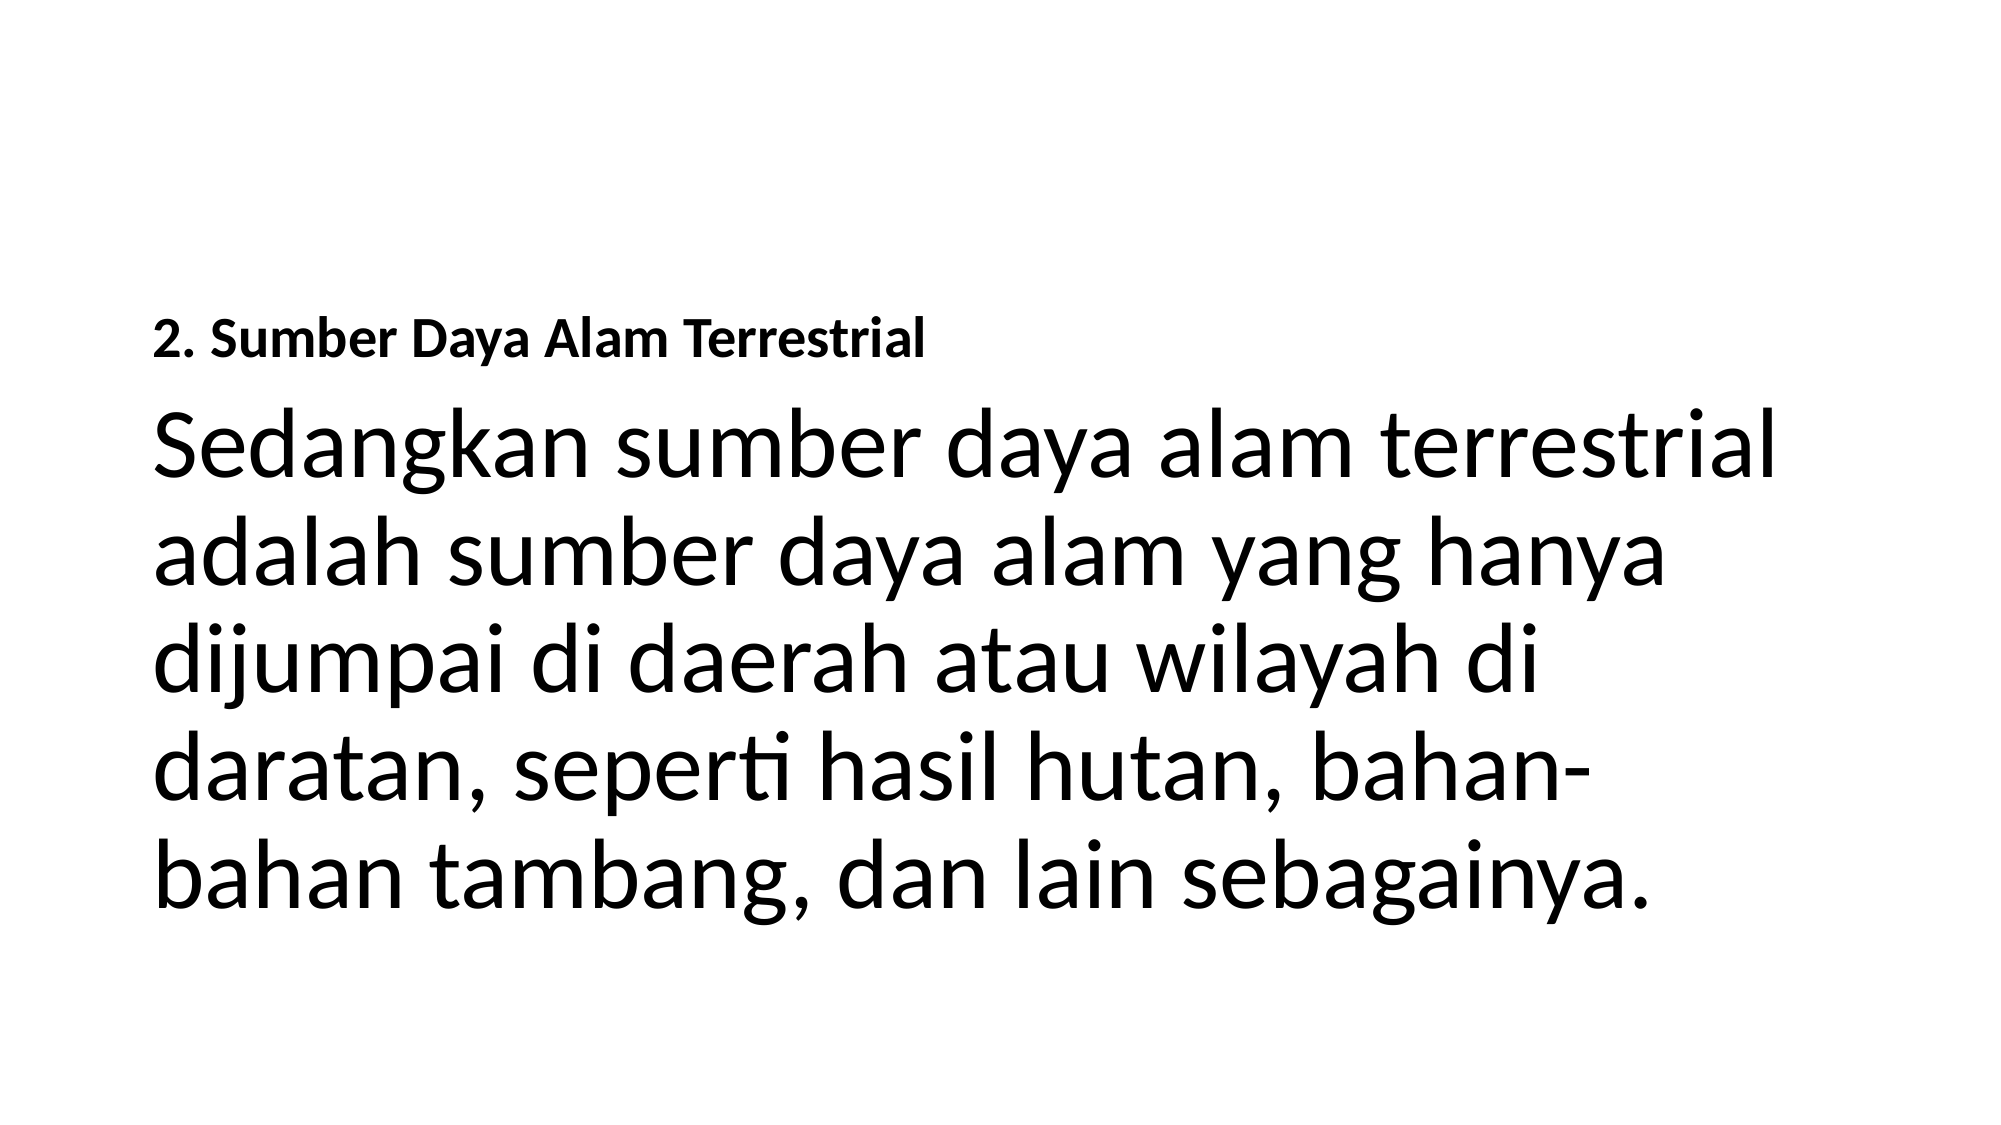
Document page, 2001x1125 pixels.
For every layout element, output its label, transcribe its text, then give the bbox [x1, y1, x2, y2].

list 2. Sumber Daya Alam Terrestrial Sedangkan sumber daya alam terrestrial adalah sumber daya alam yang hanya dijumpai di daerah atau wilayah di daratan, seperti hasil hutan, bahan-bahan tambang, dan lain sebagainya. [137, 299, 1863, 1014]
